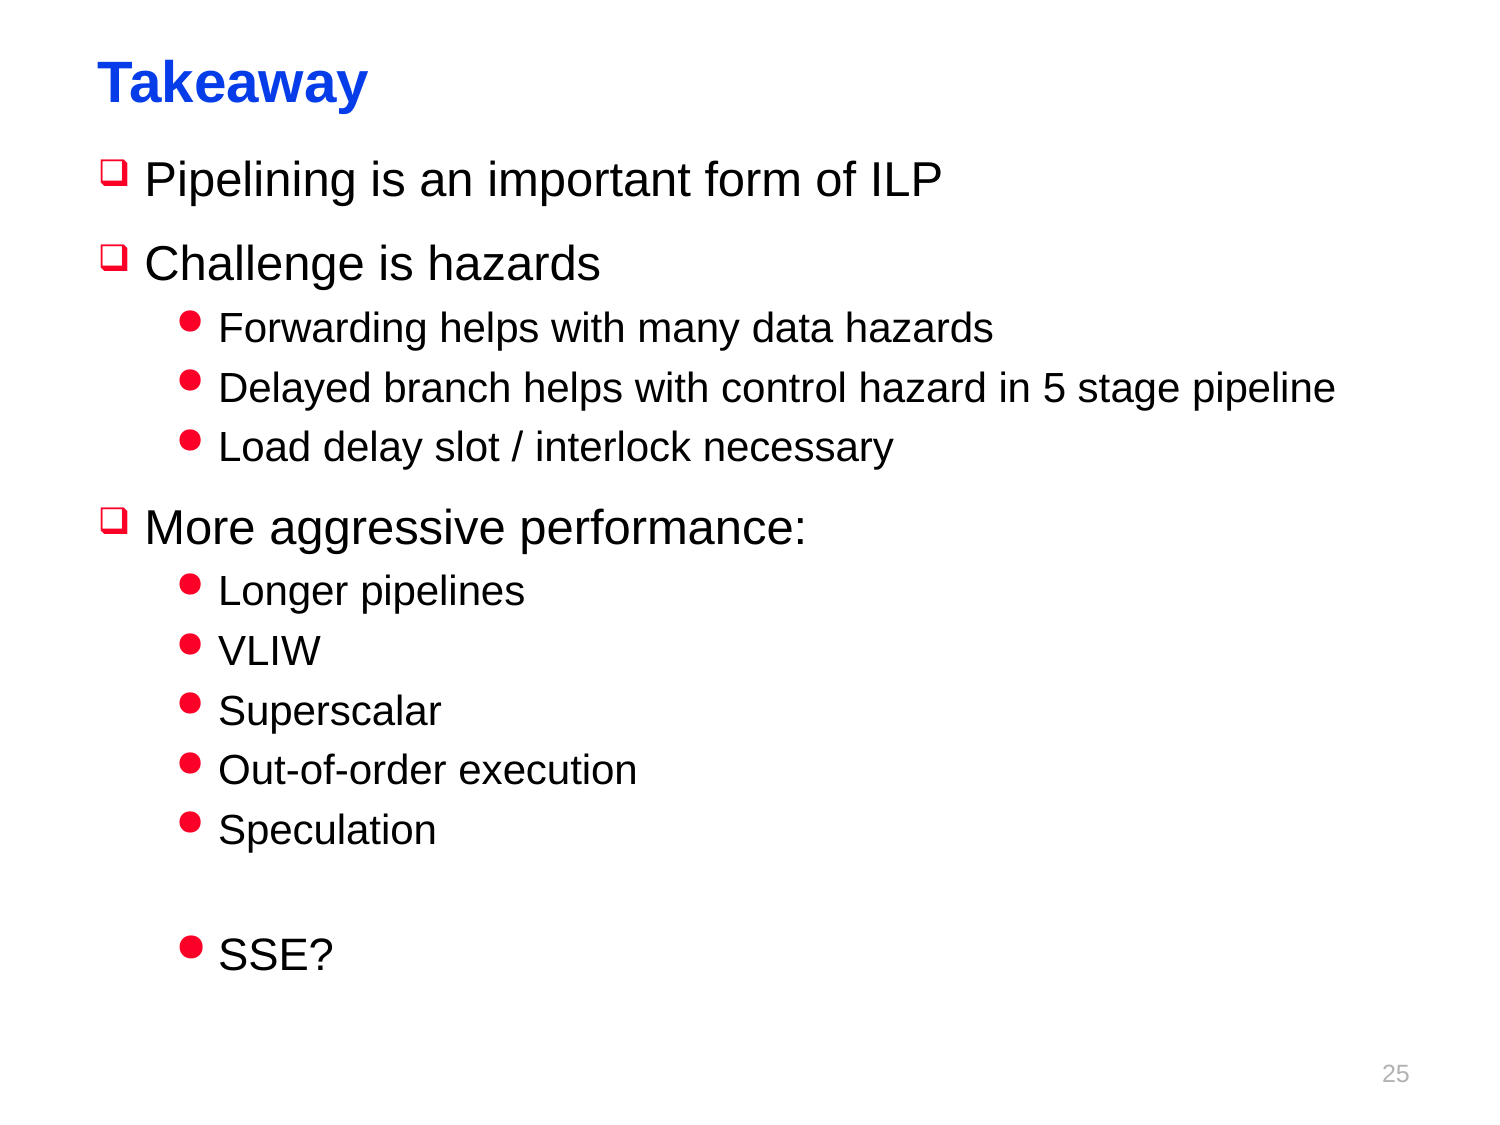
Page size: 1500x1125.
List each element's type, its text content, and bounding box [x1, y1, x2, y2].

slide_number 24 [1074, 1042, 1425, 1103]
list Pipelining is an important form of ILP Challenge is hazards Forwarding helps with many data hazards Delayed branch helps with control hazard in 5 stage pipeline Load delay slot / interlock necessary More aggressive performance: Longer pipelines VLIW Superscalar Out-of-order execution Speculation SSE? [86, 149, 1426, 988]
title Takeaway [86, 49, 1426, 120]
